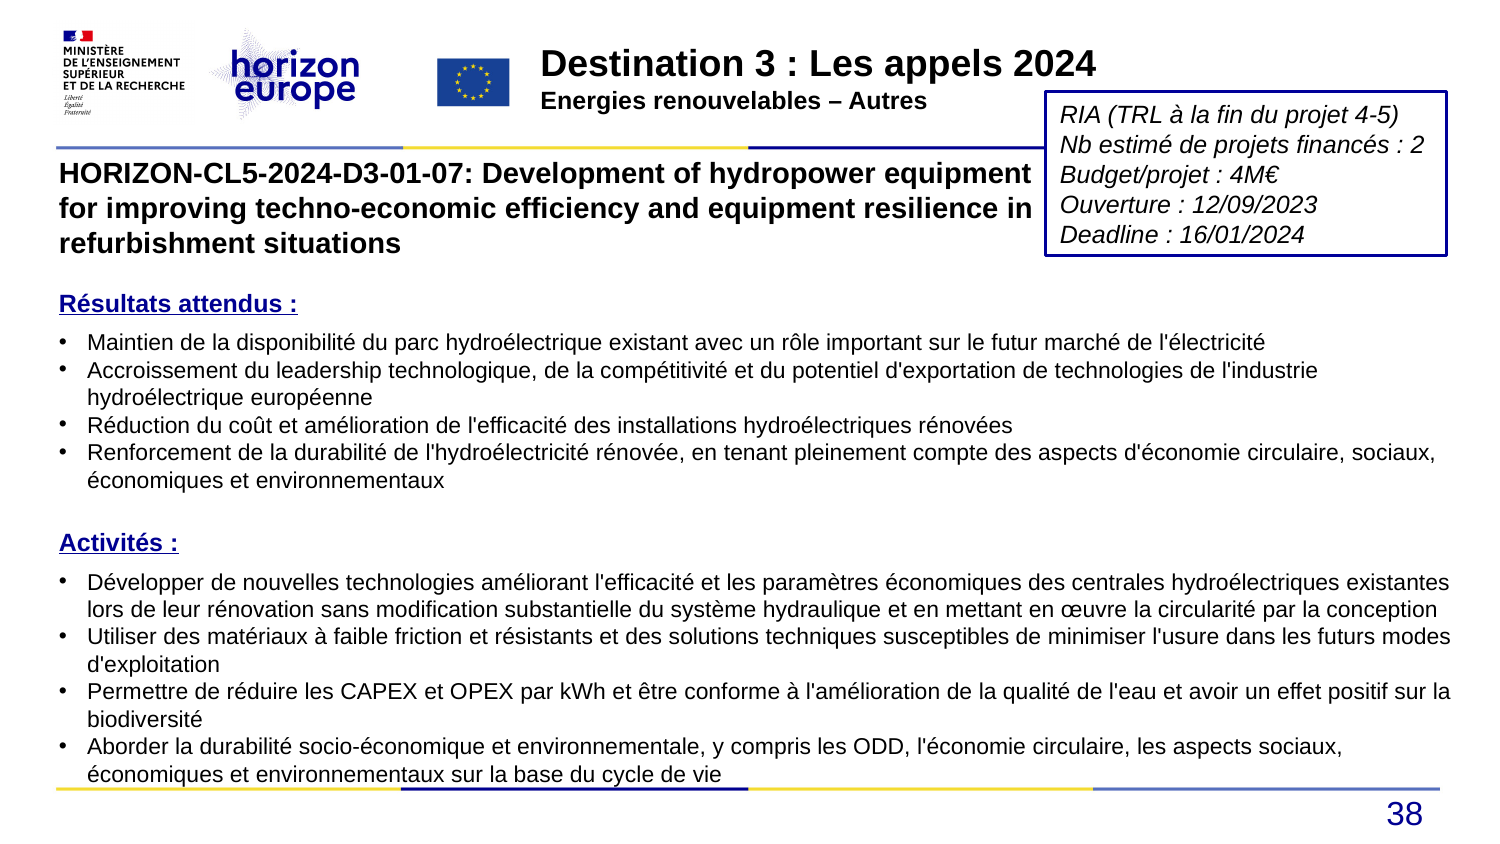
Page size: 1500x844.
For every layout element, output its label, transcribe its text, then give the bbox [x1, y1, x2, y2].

text_box Résultats attendus : Maintien de la disponibilité du parc hydroélectrique existant avec un rôle important sur le futur marché de l'électricité Accroissement du leadership technologique, de la compétitivité et du potentiel d'exportation de technologies de l'industrie hydroélectrique européenne Réduction du coût et amélioration de l'efficacité des installations hydroélectriques rénovées Renforcement de la durabilité de l'hydroélectricité rénovée, en tenant pleinement compte des aspects d'économie circulaire, sociaux, économiques et environnementaux Activités : Développer de nouvelles technologies améliorant l'efficacité et les paramètres économiques des centrales hydroélectriques existantes lors de leur rénovation sans modification substantielle du système hydraulique et en mettant en œuvre la circularité par la conception Utiliser des matériaux à faible friction et résistants et des solutions techniques susceptibles de minimiser l'usure dans les futurs modes d'exploitation Permettre de réduire les CAPEX et OPEX par kWh et être conforme à l'amélioration de la qualité de l'eau et avoir un effet positif sur la biodiversité Aborder la durabilité socio-économique et environnementale, y compris les ODD, l'économie circulaire, les aspects sociaux, économiques et environnementaux sur la base du cycle de vie [59, 283, 1472, 824]
picture [0, 0, 1499, 844]
list HORIZON-CL5-2024-D3-01-07: Development of hydropower equipment for improving techno-economic efficiency and equipment resilience in refurbishment situations [59, 154, 1045, 233]
text_box RIA (TRL à la fin du projet 4-5) Nb estimé de projets financés : 2 Budget/projet : 4M€ Ouverture : 12/09/2023 Deadline : 16/01/2024 [1045, 122, 1447, 256]
slide_number 38 [1246, 784, 1438, 844]
text_box Destination 3 : Les appels 2024 Energies renouvelables – Autres [525, 31, 1472, 122]
